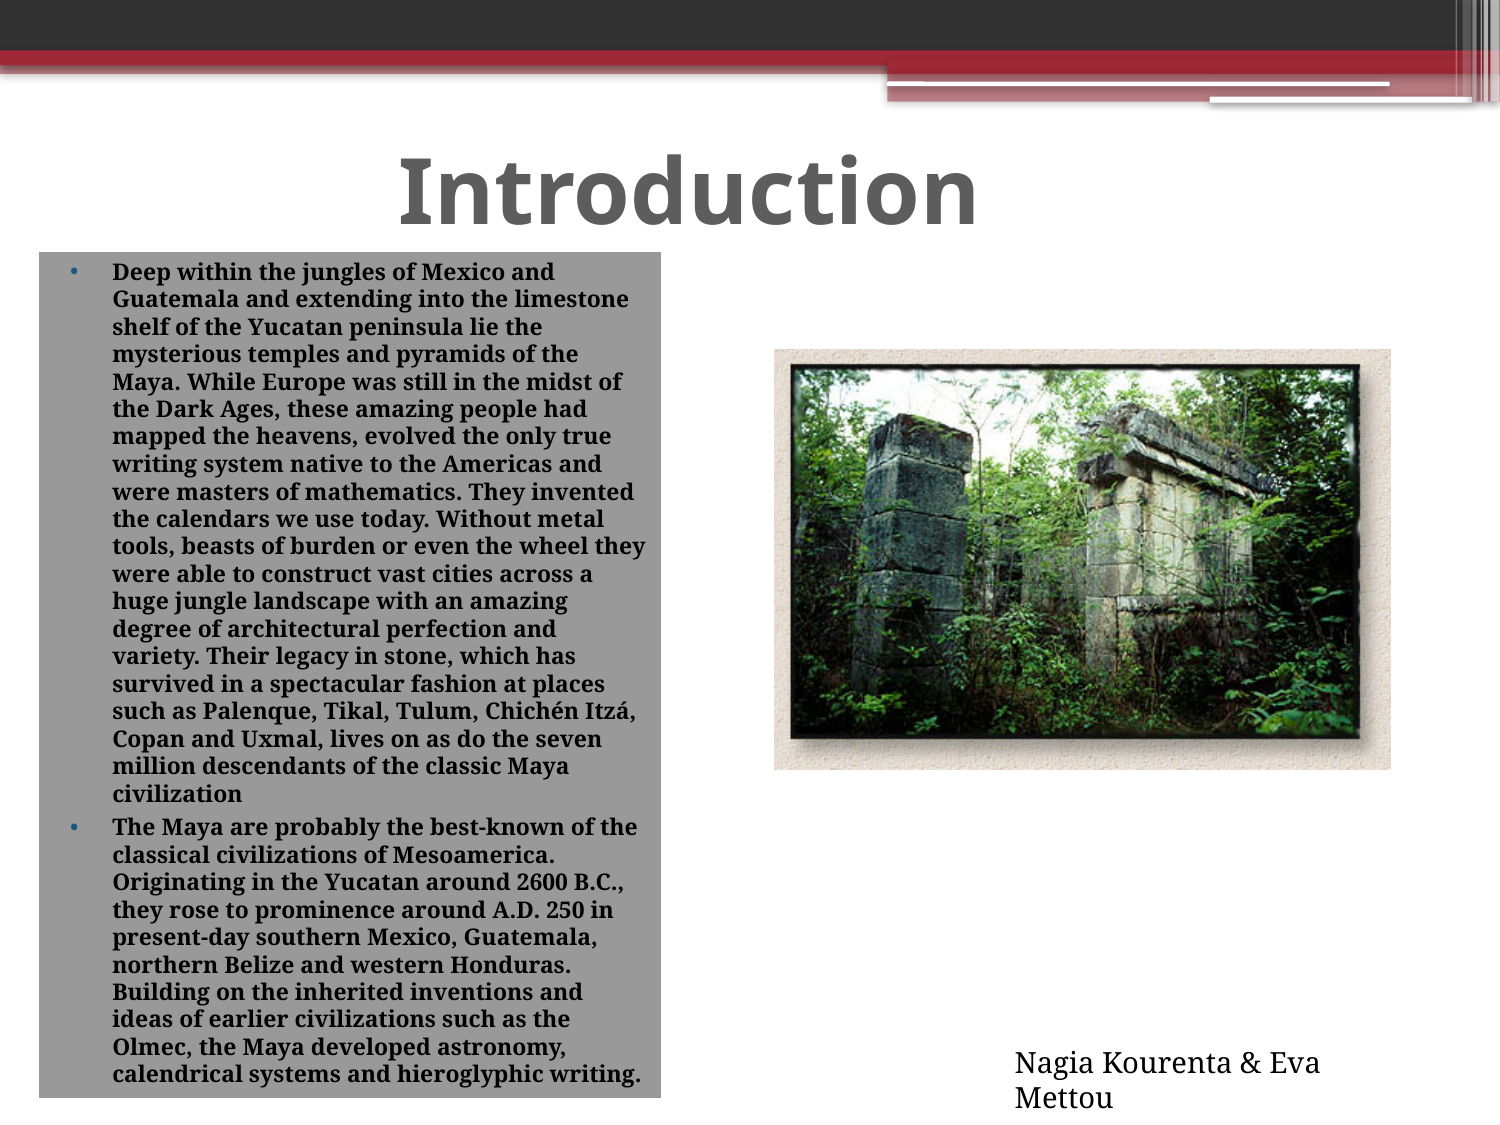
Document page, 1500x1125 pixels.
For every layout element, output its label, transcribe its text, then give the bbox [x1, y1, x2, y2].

title Introduction [75, 99, 1425, 275]
list Deep within the jungles of Mexico and Guatemala and extending into the limestone shelf of the Yucatan peninsula lie the mysterious temples and pyramids of the Maya. While Europe was still in the midst of the Dark Ages, these amazing people had mapped the heavens, evolved the only true writing system native to the Americas and were masters of mathematics. They invented the calendars we use today. Without metal tools, beasts of burden or even the wheel they were able to construct vast cities across a huge jungle landscape with an amazing degree of architectural perfection and variety. Their legacy in stone, which has survived in a spectacular fashion at places such as Palenque, Tikal, Tulum, Chichén Itzá, Copan and Uxmal, lives on as do the seven million descendants of the classic Maya civilization The Maya are probably the best-known of the classical civilizations of Mesoamerica. Originating in the Yucatan around 2600 B.C., they rose to prominence around A.D. 250 in present-day southern Mexico, Guatemala, northern Belize and western Honduras. Building on the inherited inventions and ideas of earlier civilizations such as the Olmec, the Maya developed astronomy, calendrical systems and hieroglyphic writing. [36, 248, 664, 1101]
picture [774, 349, 1391, 770]
text_box Nagia Kourenta & Eva Mettou [999, 1037, 1438, 1123]
